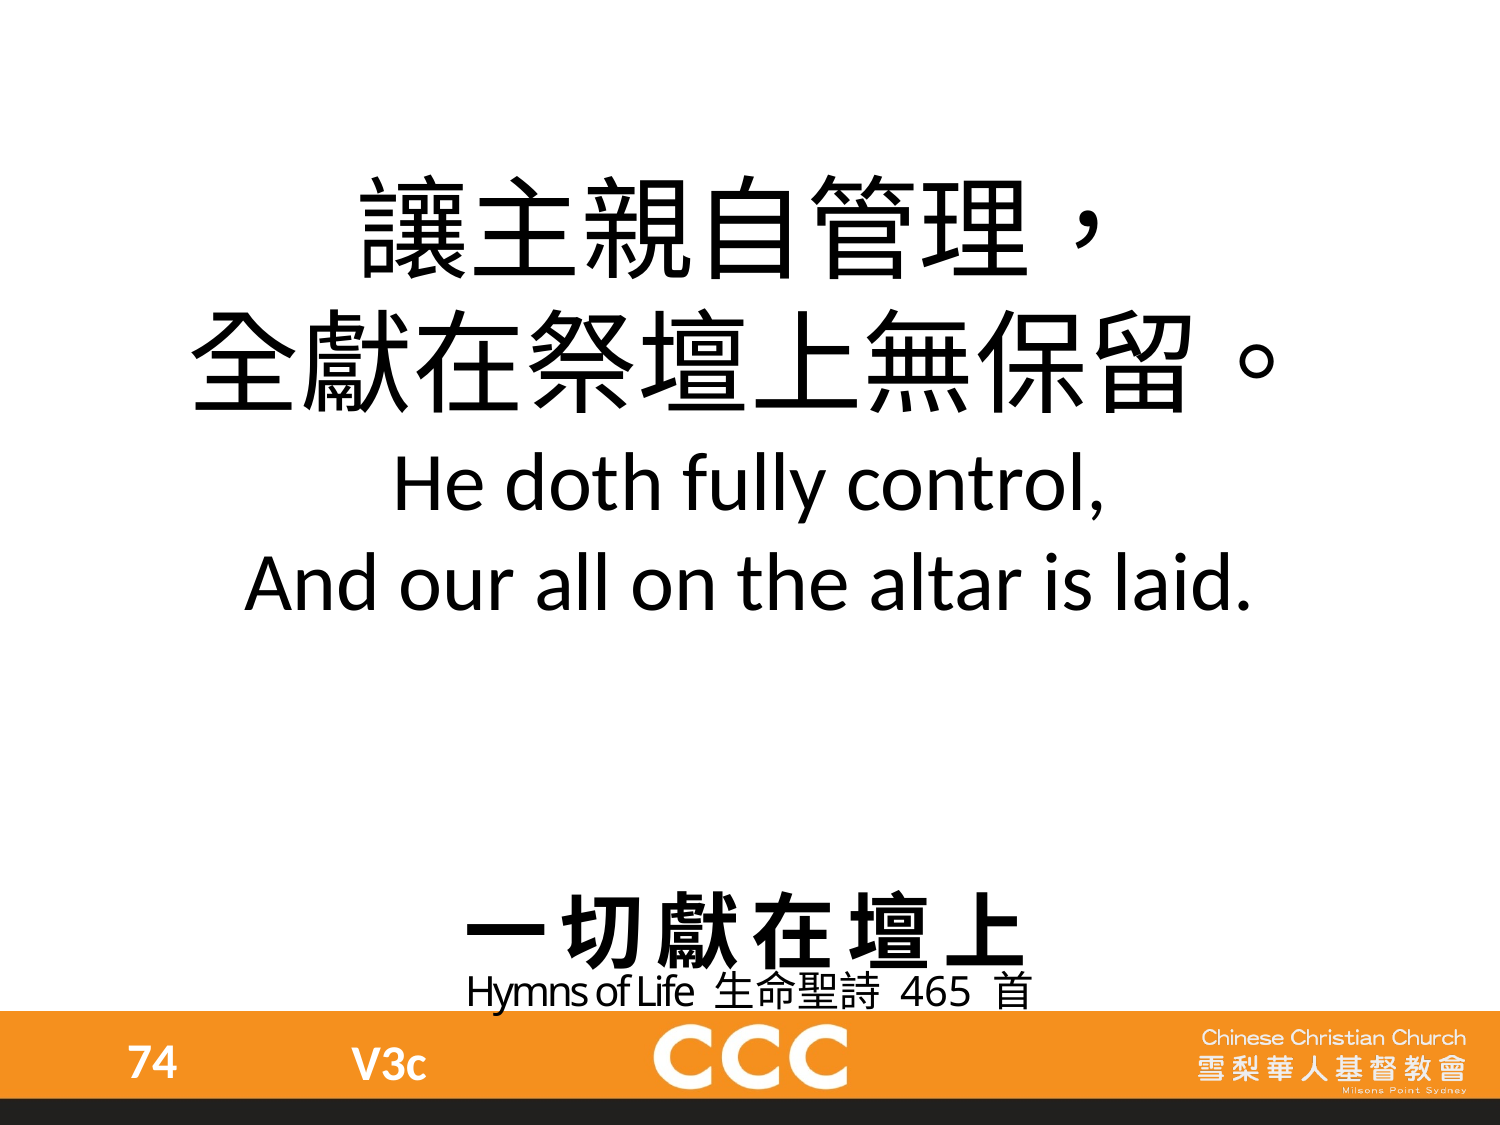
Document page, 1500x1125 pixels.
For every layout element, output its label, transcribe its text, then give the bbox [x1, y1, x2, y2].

text_box 一切獻在壇上 [218, 871, 1274, 987]
picture [0, 1011, 1500, 1125]
text_box Hymns of Life 生命聖詩 465 首 [194, 957, 1306, 1023]
slide_number 74 [112, 1020, 215, 1094]
text_box 讓主親自管理， 全獻在祭壇上無保留。 He doth fully control, And our all on the altar is laid. [0, 150, 1500, 635]
text_box V3c [336, 1023, 486, 1099]
